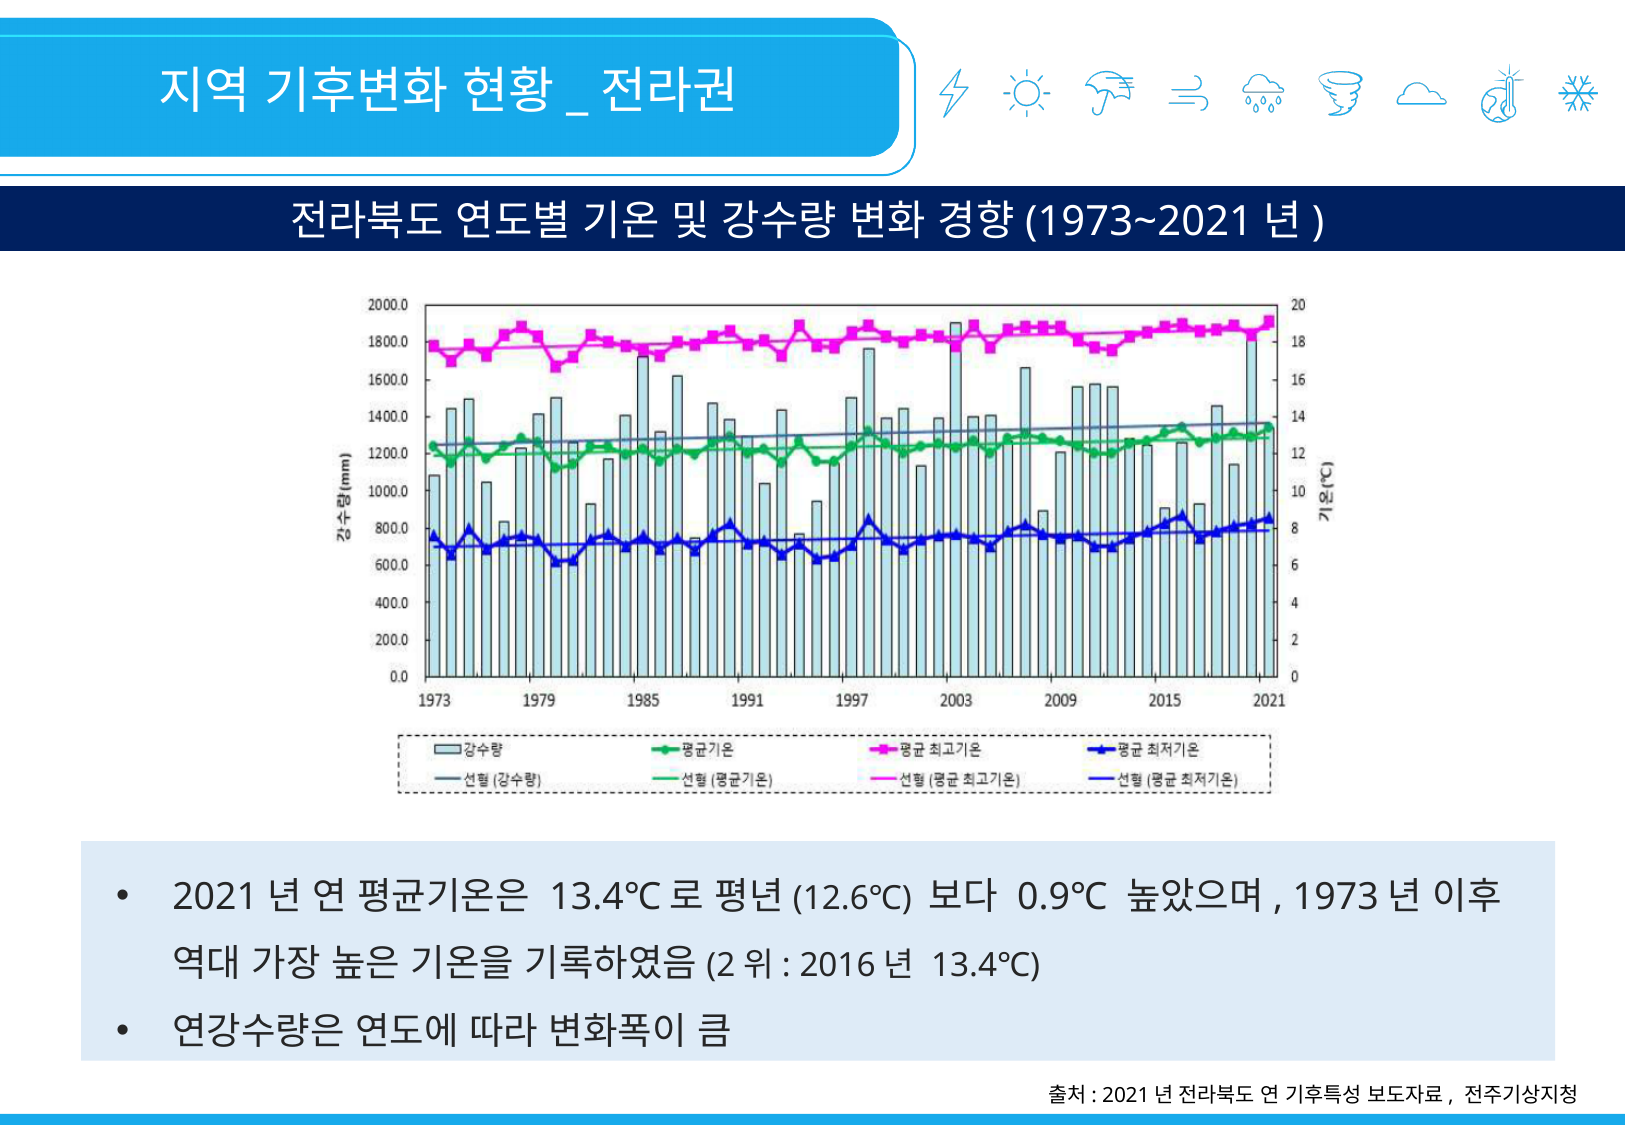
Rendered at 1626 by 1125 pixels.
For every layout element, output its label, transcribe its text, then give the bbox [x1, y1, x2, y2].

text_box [81, 841, 1556, 1062]
picture [0, 13, 919, 180]
picture [939, 63, 1598, 123]
text_box 전라북도 연도별 기온 및 강수량 변화 경향(1973~2021년) [0, 186, 1625, 251]
picture [325, 296, 1353, 813]
text_box 지역 기후변화 현황_전라권 [0, 50, 898, 126]
text_box 출처: 2021년 전라북도 연 기후특성 보도자료, 전주기상지청 [1032, 1073, 1593, 1114]
